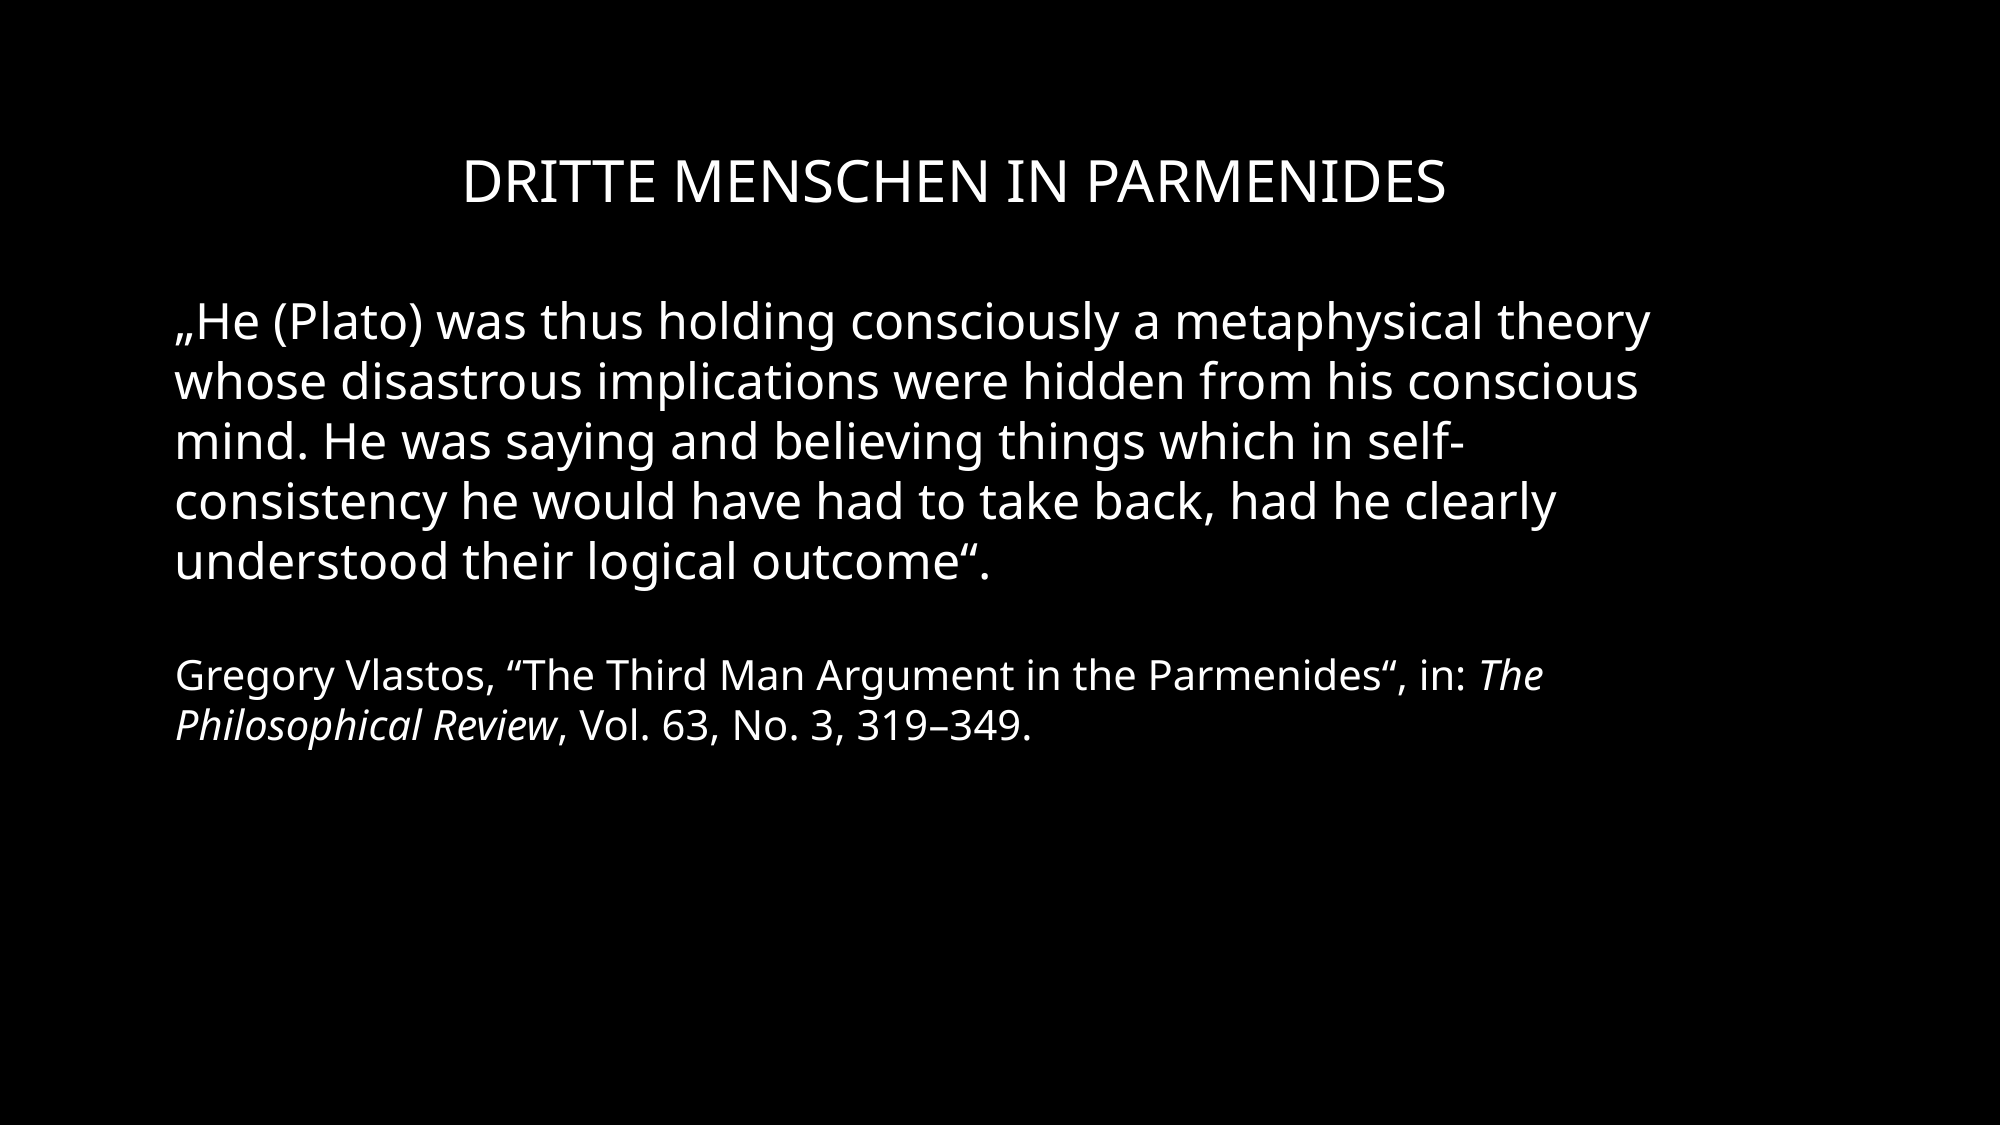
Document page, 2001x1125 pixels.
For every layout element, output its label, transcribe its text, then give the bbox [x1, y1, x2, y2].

text_box „He (Plato) was thus holding consciously a metaphysical theory whose disastrous implications were hidden from his conscious mind. He was saying and believing things which in self-consistency he would have had to take back, had he clearly understood their logical outcome“. Gregory Vlastos, “The Third Man Argument in the Parmenides“, in: The Philosophical Review, Vol. 63, No. 3, 319–349. [160, 281, 1749, 817]
text_box Dritte Menschen in Parmenides [351, 137, 1558, 222]
